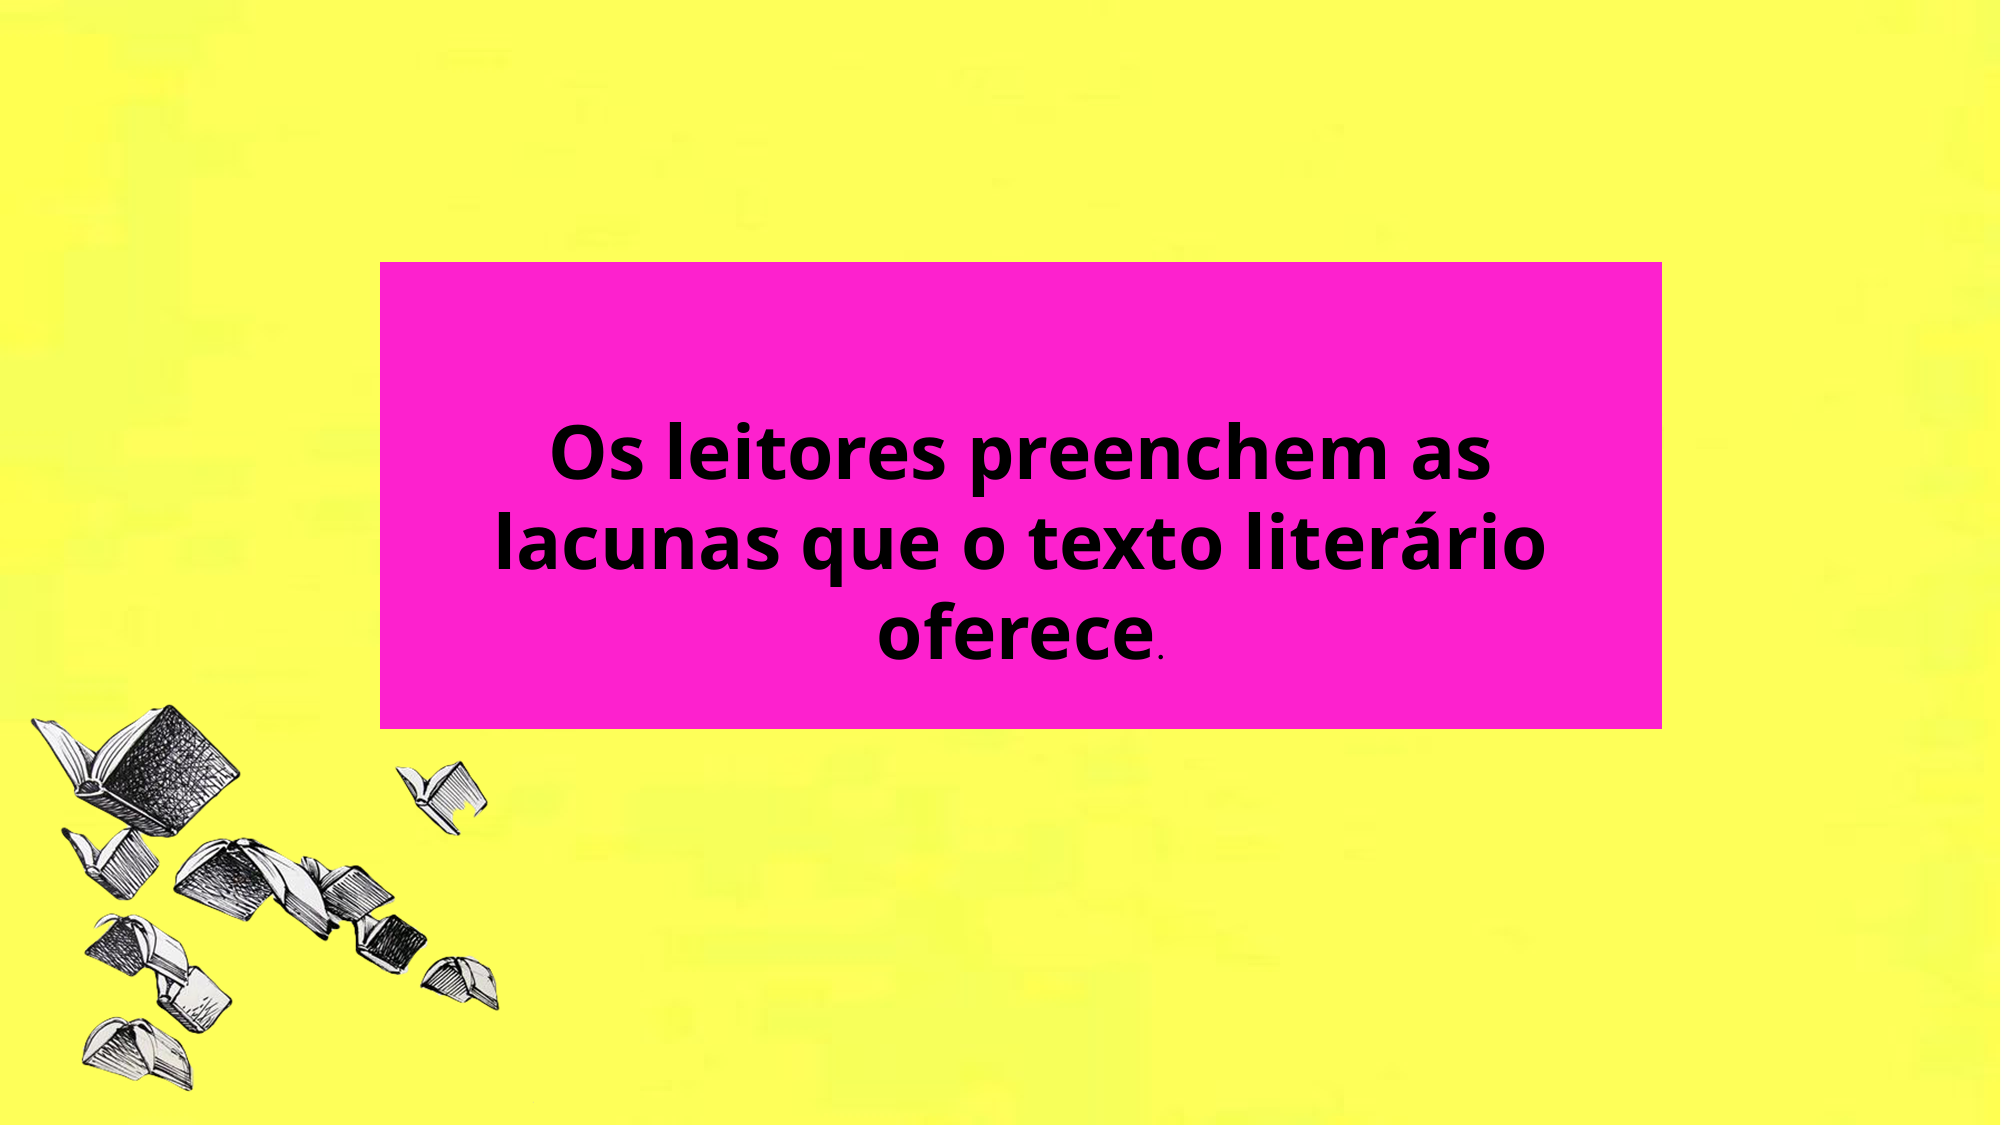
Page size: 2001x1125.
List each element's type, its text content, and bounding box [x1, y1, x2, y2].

text_box [380, 262, 1662, 729]
text_box Os leitores preenchem as lacunas que o texto literário oferece. [411, 397, 1631, 682]
picture [0, 0, 2001, 1125]
